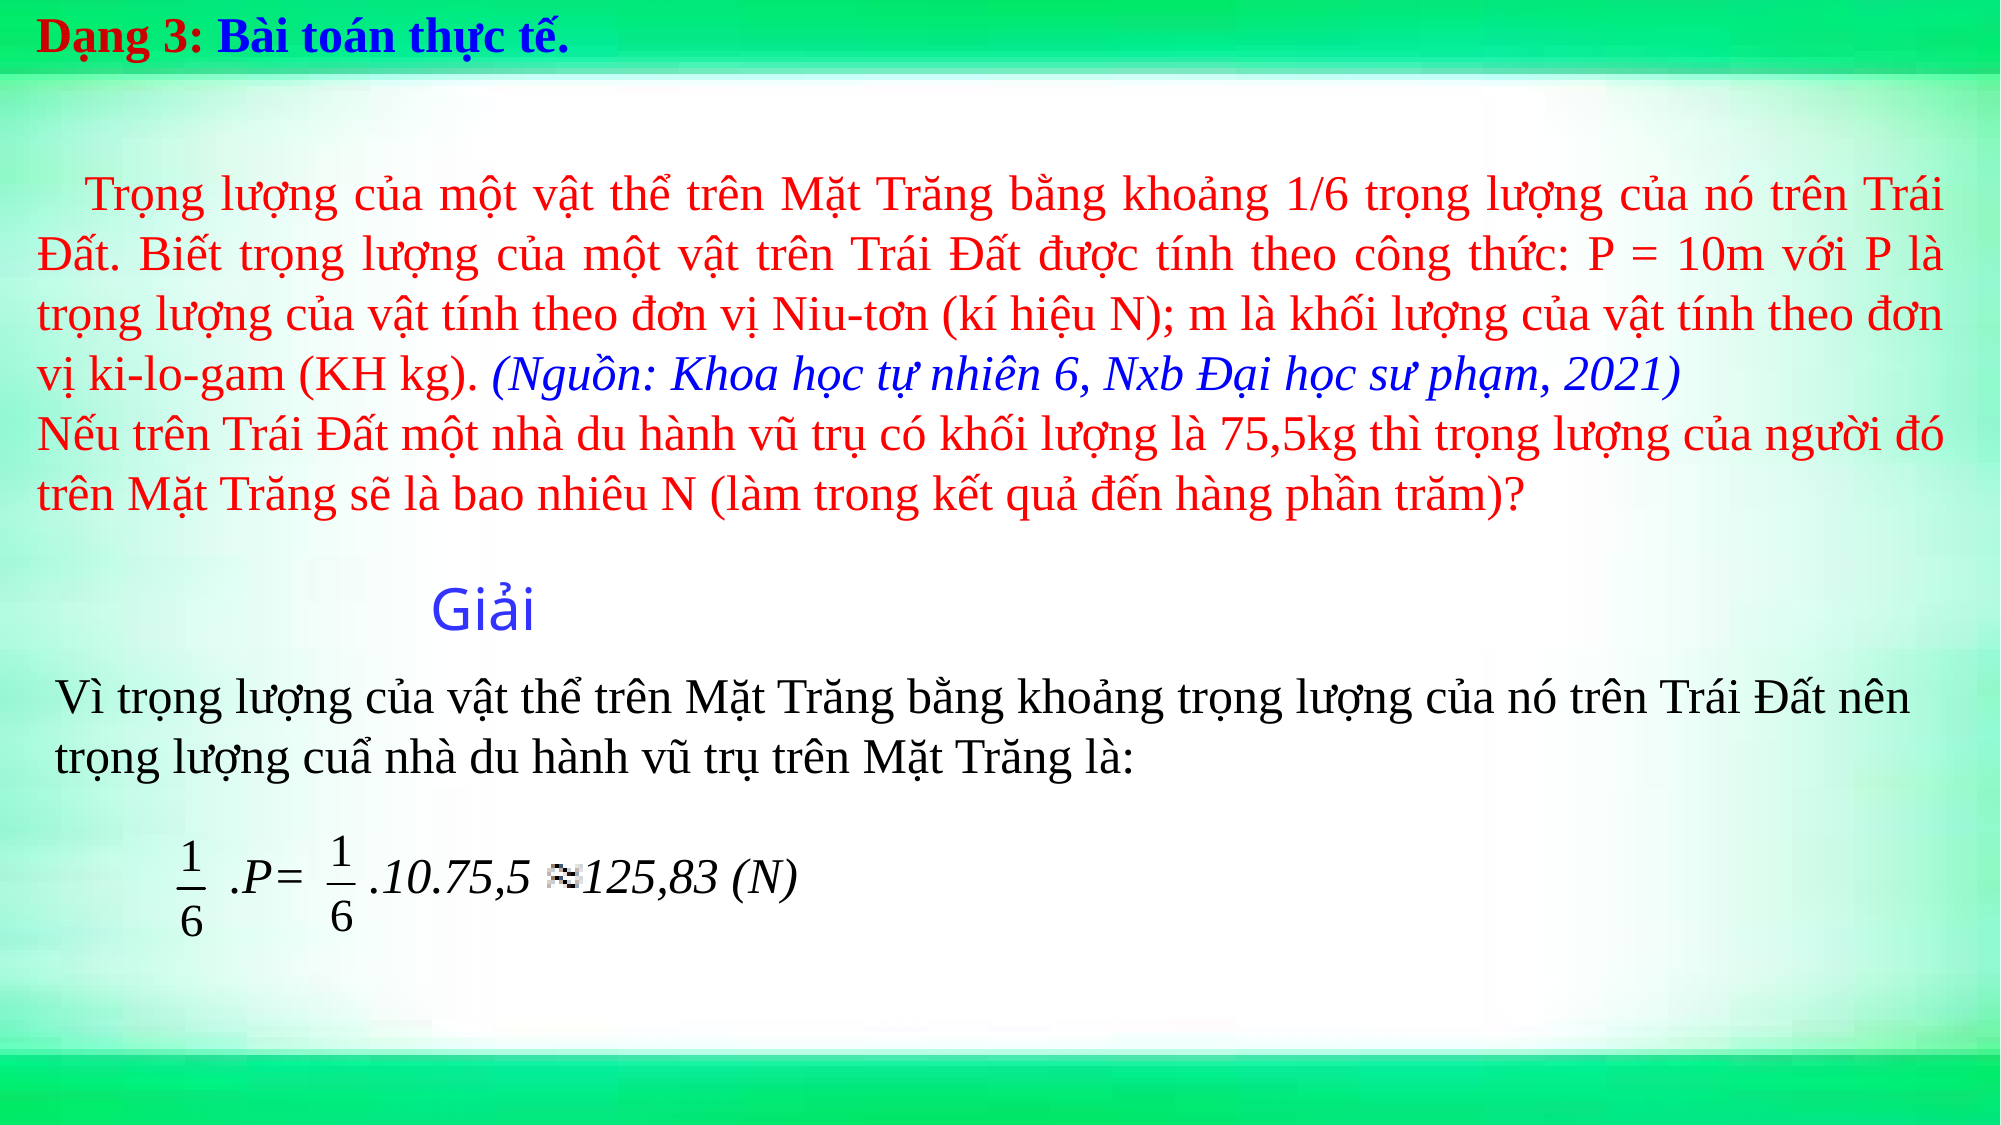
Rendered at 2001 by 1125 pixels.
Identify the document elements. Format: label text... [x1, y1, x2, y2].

text_box Trọng lượng của một vật thể trên Mặt Trăng bằng khoảng 1/6 trọng lượng của nó trên Trái Đất. Biết trọng lượng của một vật trên Trái Đất được tính theo công thức: P = 10m với P là trọng lượng của vật tính theo đơn vị Niu-tơn (kí hiệu N); m là khối lượng của vật tính theo đơn vị ki-lo-gam (KH kg). (Nguồn: Khoa học tự nhiên 6, Nxb Đại học sư phạm, 2021) Nếu trên Trái Đất một nhà du hành vũ trụ có khối lượng là 75,5kg thì trọng lượng của người đó trên Mặt Trăng sẽ là bao nhiêu N (làm trong kết quả đến hàng phần trăm)? [22, 153, 1961, 528]
text_box [0, 0, 2000, 75]
picture [0, 0, 2001, 1125]
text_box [319, 822, 364, 942]
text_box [169, 826, 214, 947]
text_box Vì trọng lượng của vật thể trên Mặt Trăng bằng khoảng trọng lượng của nó trên Trái Đất nên trọng lượng cuẩ nhà du hành vũ trụ trên Mặt Trăng là: .P= .10.75,5 125,83 (N) [39, 656, 1980, 972]
text_box Giải [415, 564, 1604, 650]
